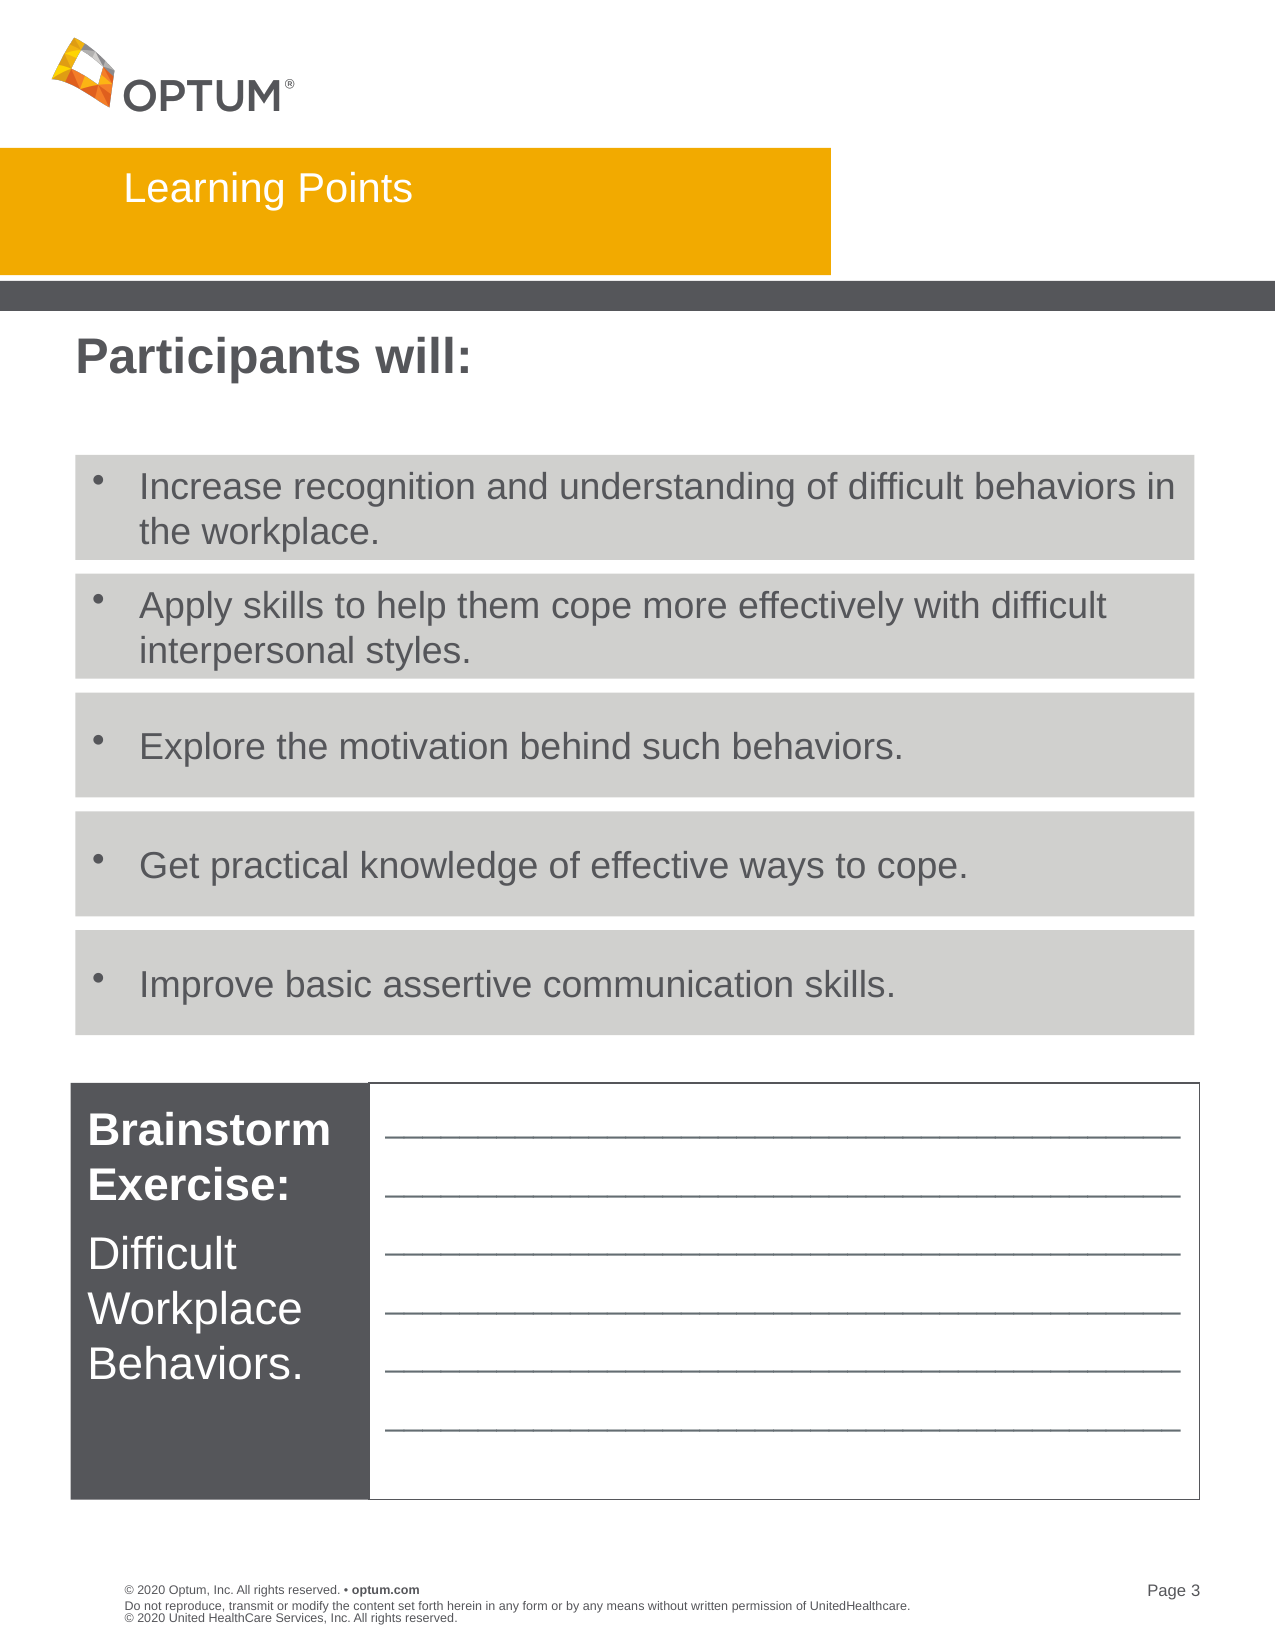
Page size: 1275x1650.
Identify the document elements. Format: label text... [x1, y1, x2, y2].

text_box Get practical knowledge of effective ways to cope. [75, 811, 1195, 917]
text_box ___________________________________________ ___________________________________________ ___________________________________________ ___________________________________________ ___________________________________________ ___________________________________________ [368, 1082, 1200, 1500]
text_box Brainstorm Exercise: Difficult Workplace Behaviors. [70, 1082, 368, 1500]
text_box Participants will: [75, 323, 1200, 384]
title Learning Points [123, 166, 799, 257]
footer Do not reproduce, transmit or modify the content set forth herein in any form or by any means without written permission of UnitedHealthcare. © 2020 United HealthCare Services, Inc. All rights reserved. [124, 1597, 919, 1628]
text_box Increase recognition and understanding of difficult behaviors in the workplace. [75, 454, 1195, 560]
text_box Apply skills to help them cope more effectively with difficult interpersonal styles. [75, 573, 1195, 679]
picture [27, 13, 319, 136]
text_box Improve basic assertive communication skills. [75, 930, 1195, 1036]
text_box Explore the motivation behind such behaviors. [75, 692, 1195, 798]
